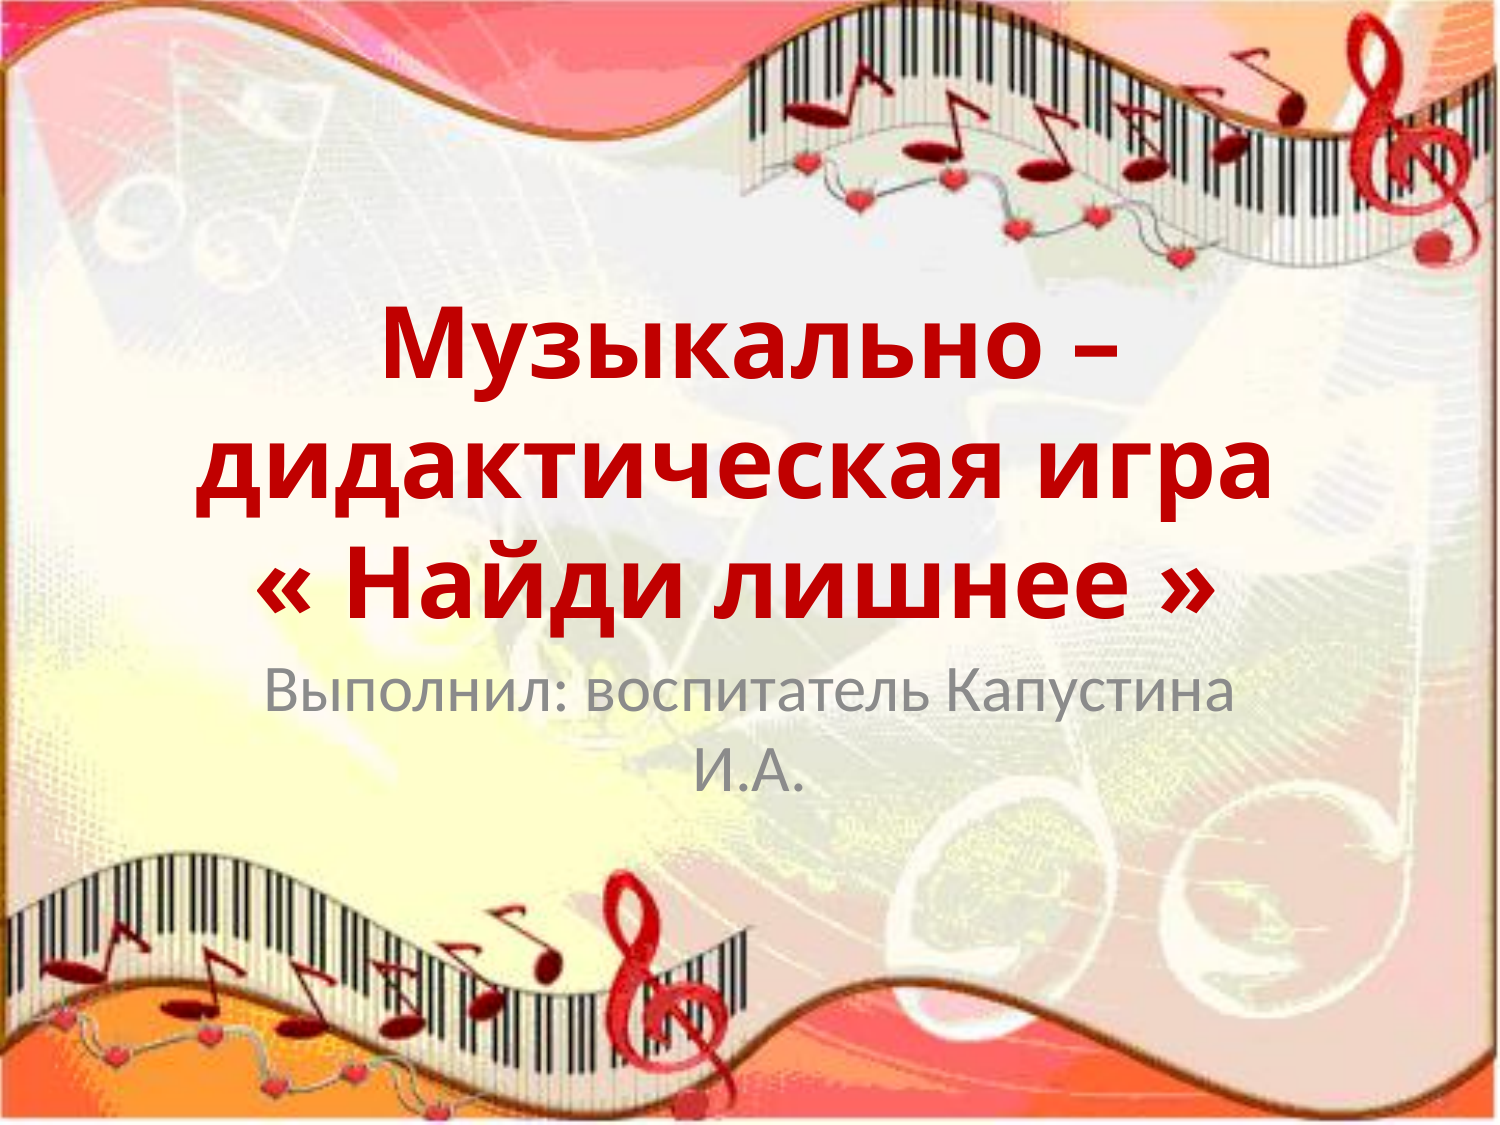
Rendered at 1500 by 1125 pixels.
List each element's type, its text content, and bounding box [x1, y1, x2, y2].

subtitle Выполнил: воспитатель Капустина И.А. [225, 637, 1275, 925]
title Музыкально – дидактическая игра « Найди лишнее » [112, 338, 1388, 580]
picture [0, 0, 1500, 1125]
